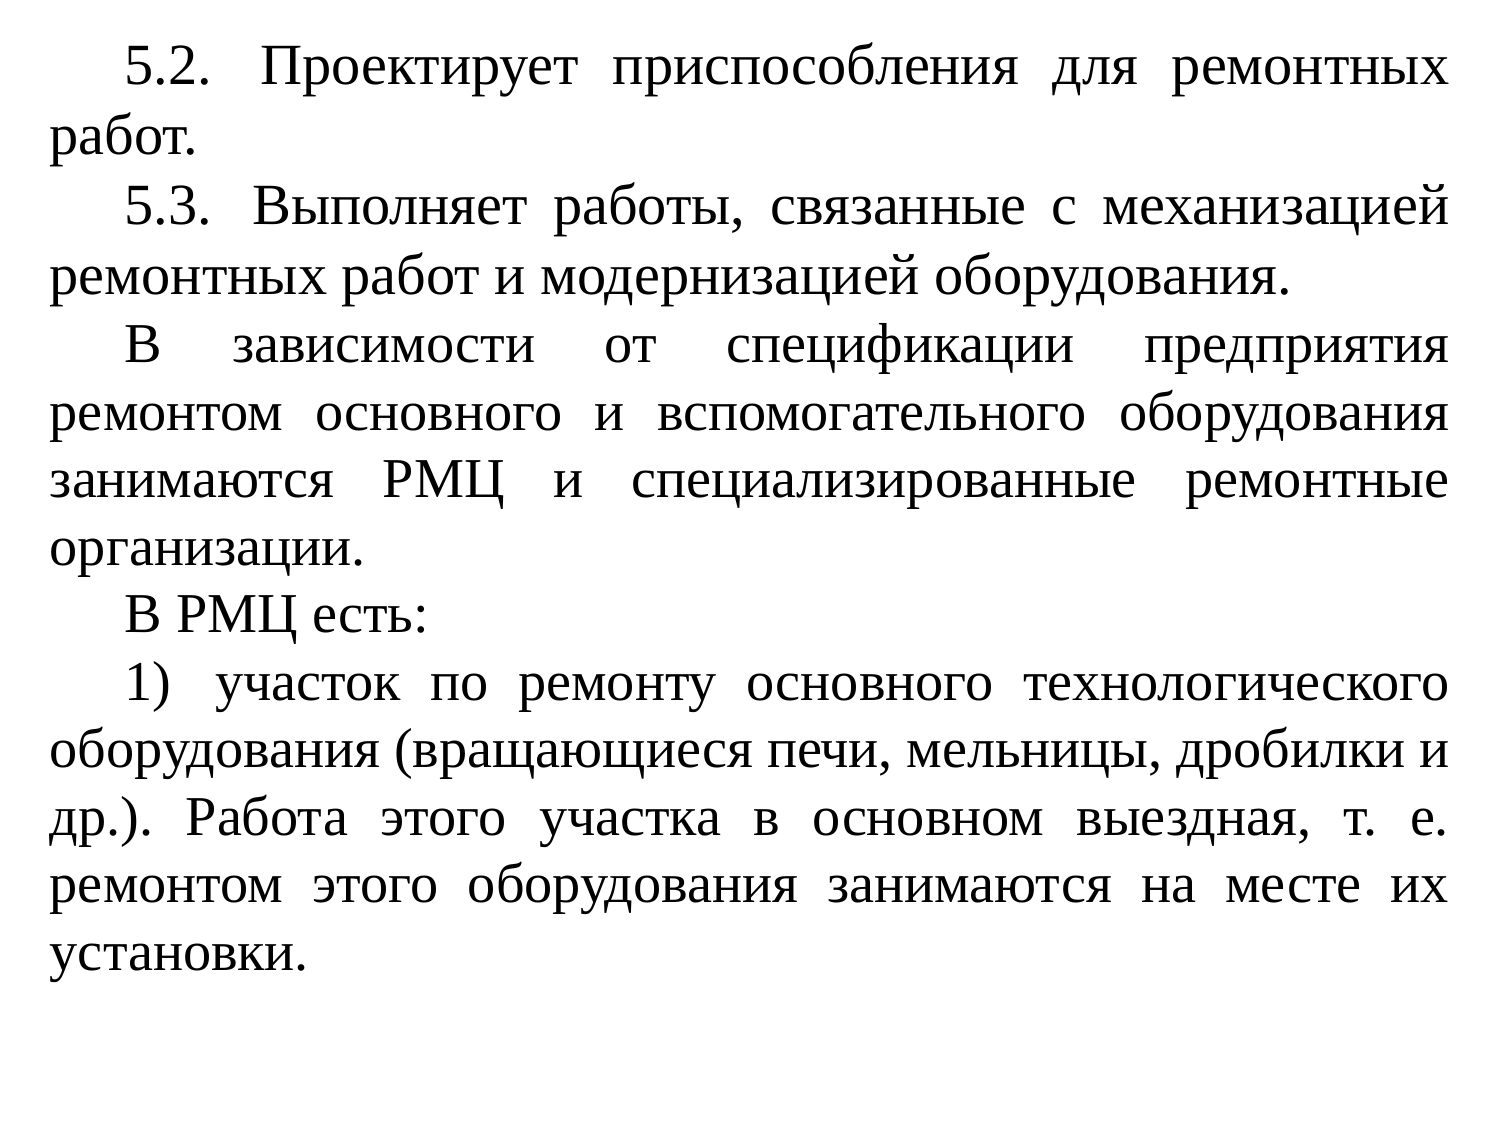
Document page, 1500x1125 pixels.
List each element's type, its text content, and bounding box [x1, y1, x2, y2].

text_box 5.2. Проектирует приспособления для ремонтных работ. 5.3. Выполняет работы, связанные с механизацией ремонтных работ и модернизацией оборудования. В зависимости от спецификации предприятия ремонтом основного и вспомогательного оборудования занимаются РМЦ и специализированные ремонтные организации. В РМЦ есть: 1) участок по ремонту основного технологического оборудования (вращающиеся печи, мельницы, дробилки и др.). Работа этого участка в основном выездная, т. е. ремонтом этого оборудования занимаются на месте их установки. [35, 19, 1465, 989]
